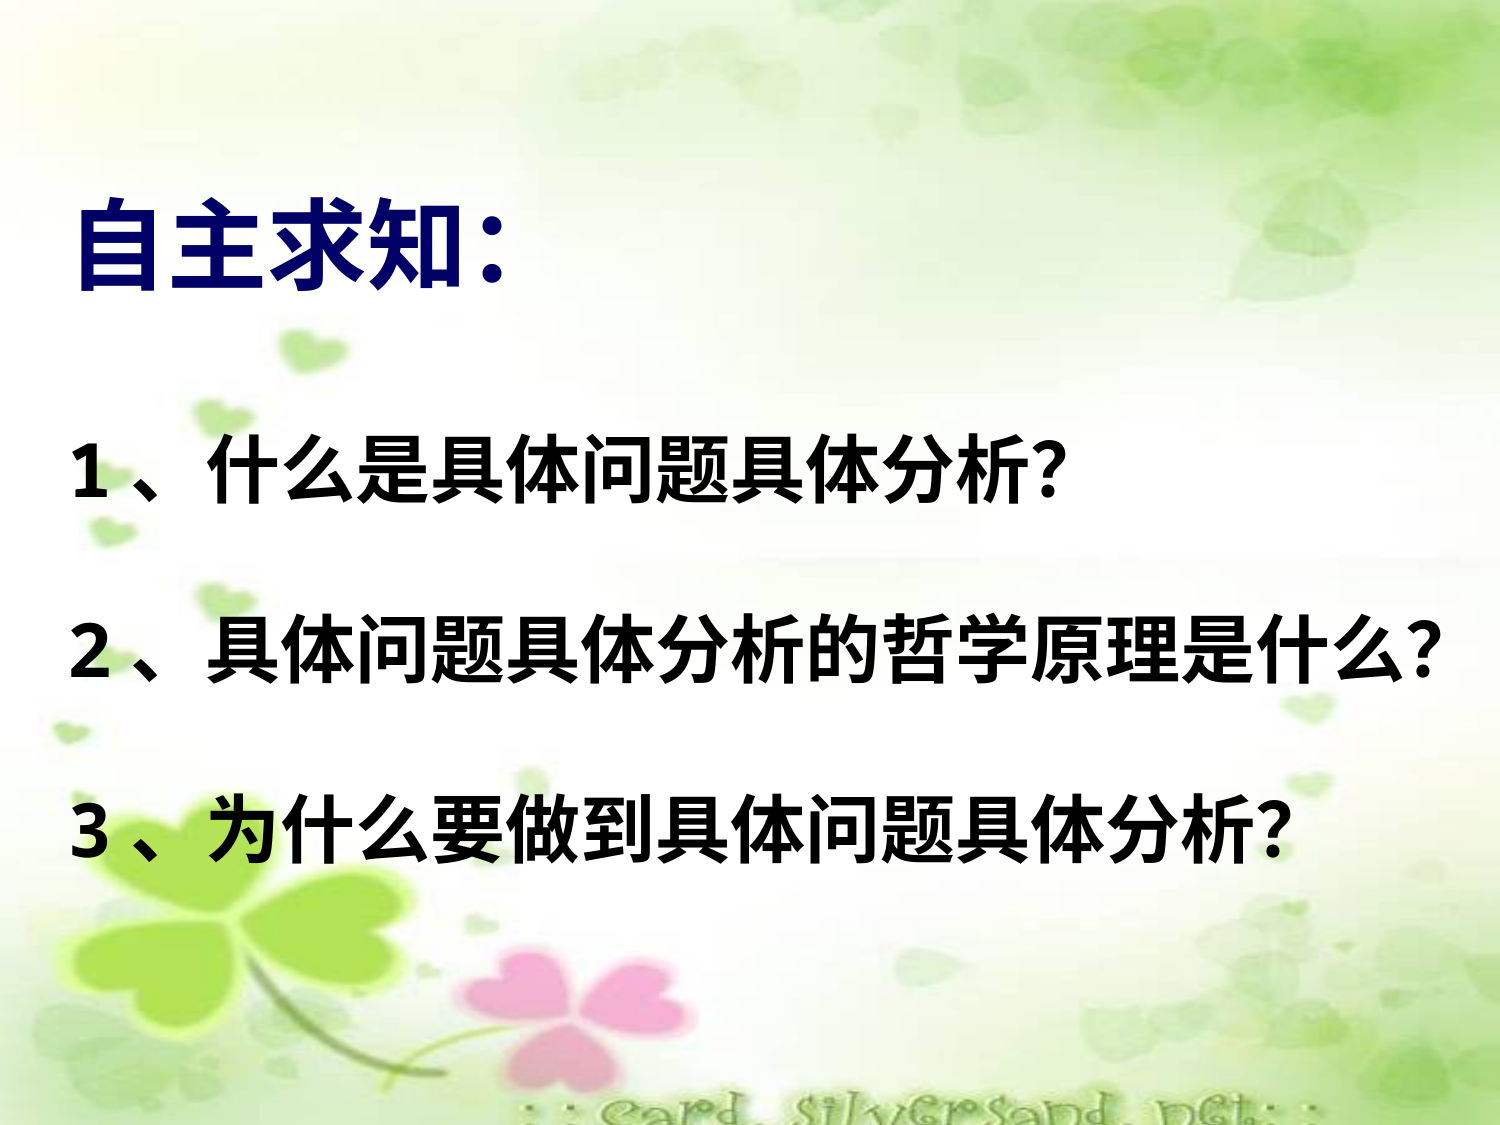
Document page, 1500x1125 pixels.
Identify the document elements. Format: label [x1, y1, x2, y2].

list [0, 0, 1500, 1125]
